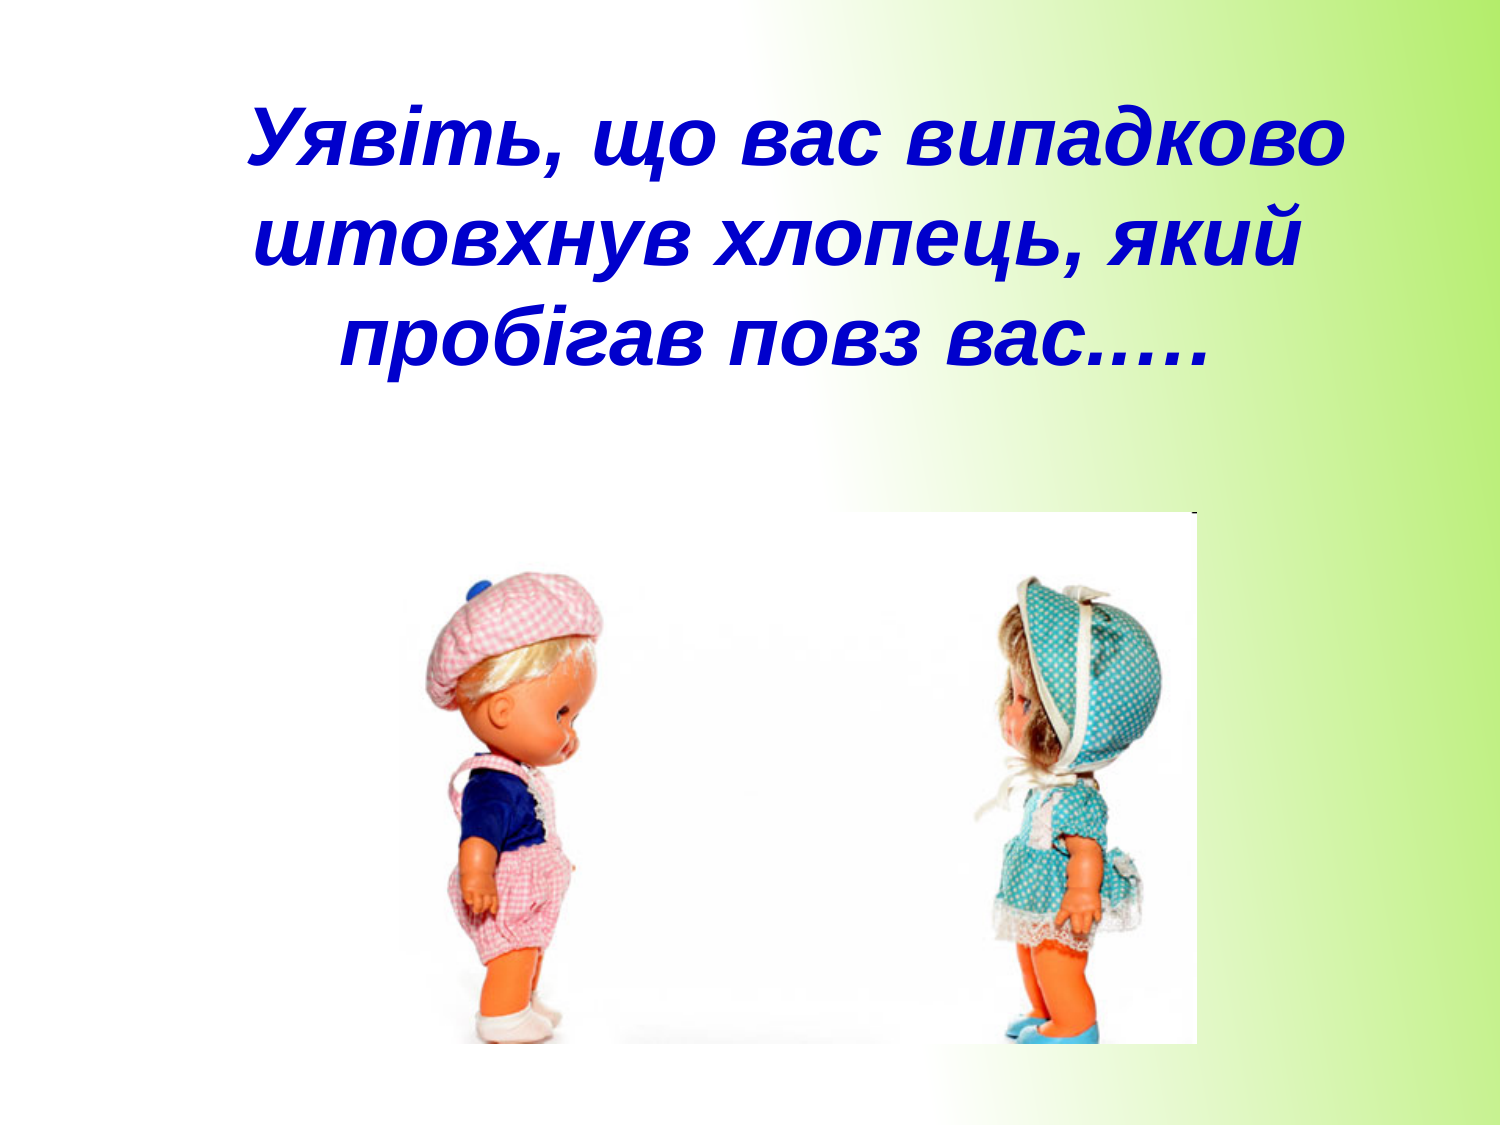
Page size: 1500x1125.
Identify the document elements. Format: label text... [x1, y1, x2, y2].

list Уявіть, що вас випадково штовхнув хлопець, який пробігав повз вас..… [74, 74, 1426, 988]
picture [399, 512, 1198, 1044]
